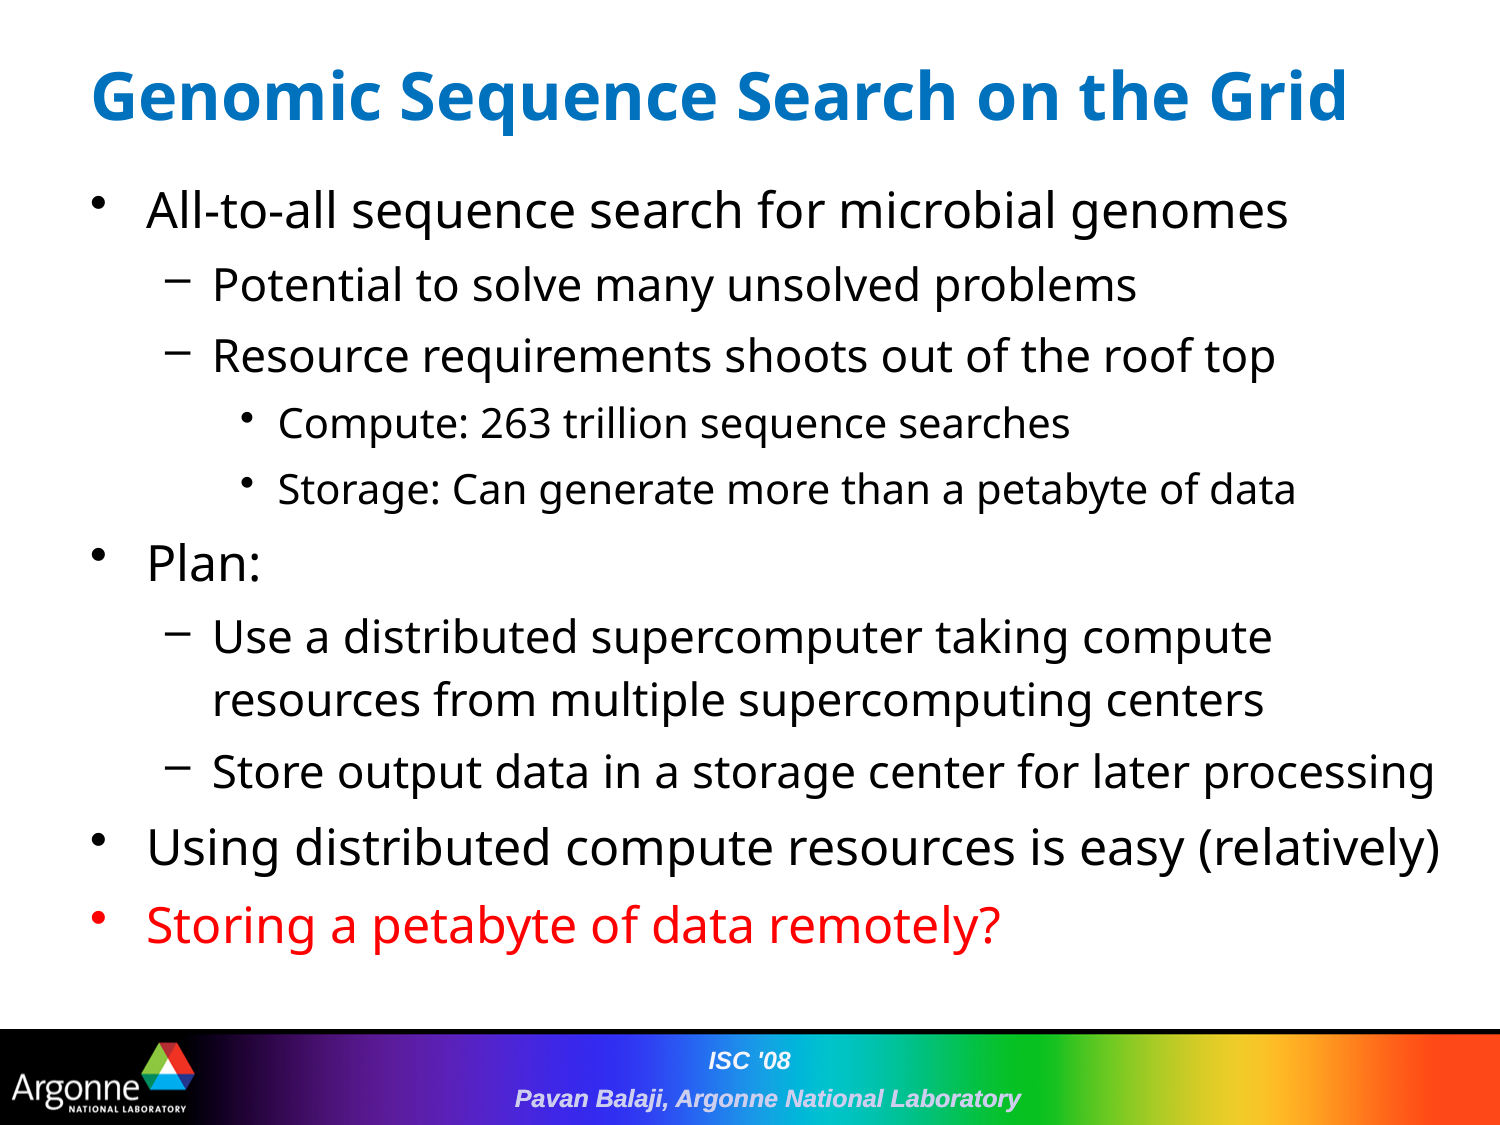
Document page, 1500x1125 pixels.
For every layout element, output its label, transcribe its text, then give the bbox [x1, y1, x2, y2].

footer ISC '08 [512, 1037, 988, 1088]
title Genomic Sequence Search on the Grid [74, 24, 1426, 162]
picture [0, 1029, 1500, 1125]
list All-to-all sequence search for microbial genomes Potential to solve many unsolved problems Resource requirements shoots out of the roof top Compute: 263 trillion sequence searches Storage: Can generate more than a petabyte of data Plan: Use a distributed supercomputer taking compute resources from multiple supercomputing centers Store output data in a storage center for later processing Using distributed compute resources is easy (relatively) Storing a petabyte of data remotely? [74, 162, 1476, 1013]
